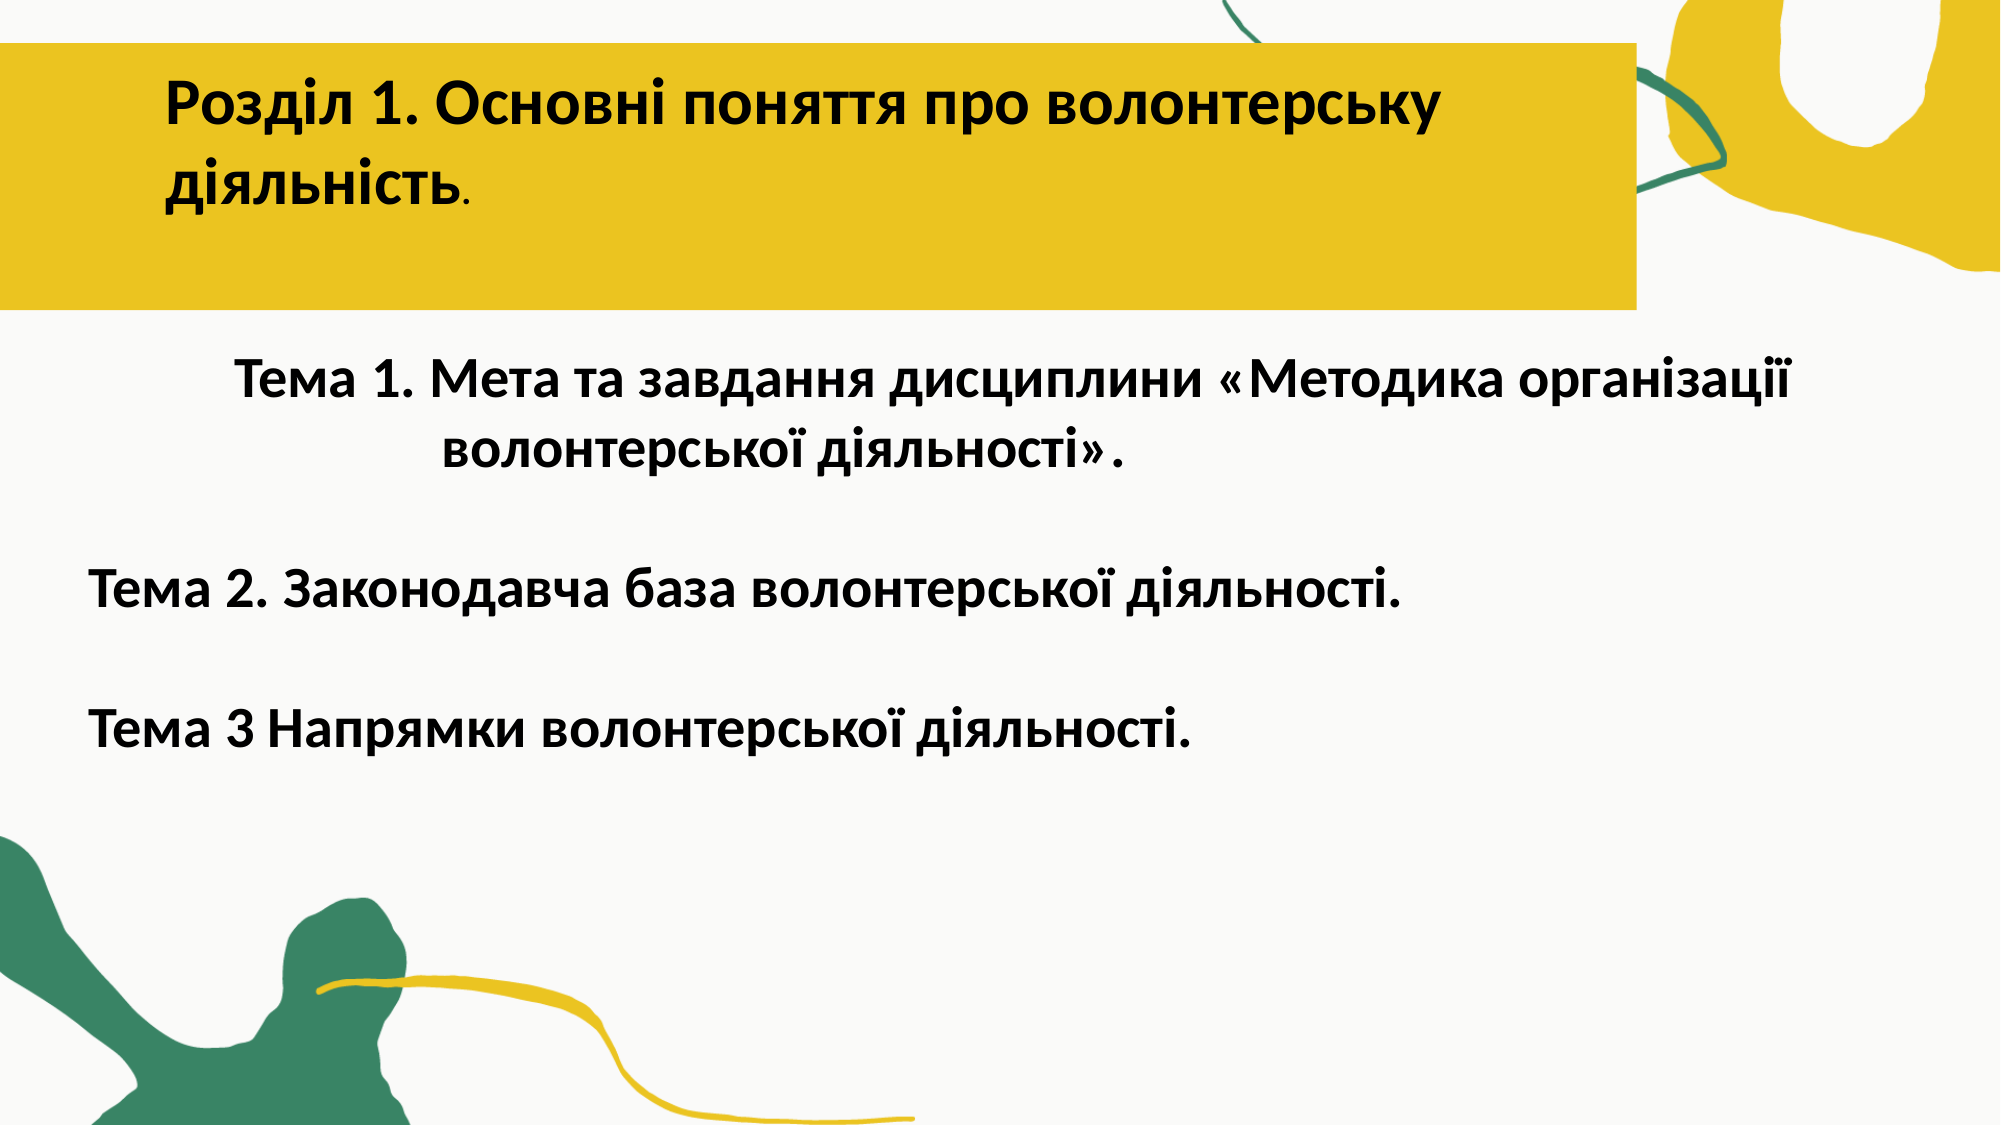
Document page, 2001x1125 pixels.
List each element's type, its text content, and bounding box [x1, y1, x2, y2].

text_box Тема 1. Мета та завдання дисциплини «Методика організації волонтерської діяльності». Тема 2. Законодавча база волонтерської діяльності. Тема 3 Напрямки волонтерської діяльності. [73, 331, 1886, 767]
text_box Розділ 1. Основні поняття про волонтерську діяльність. [0, 43, 1637, 311]
picture [0, 0, 2001, 1125]
